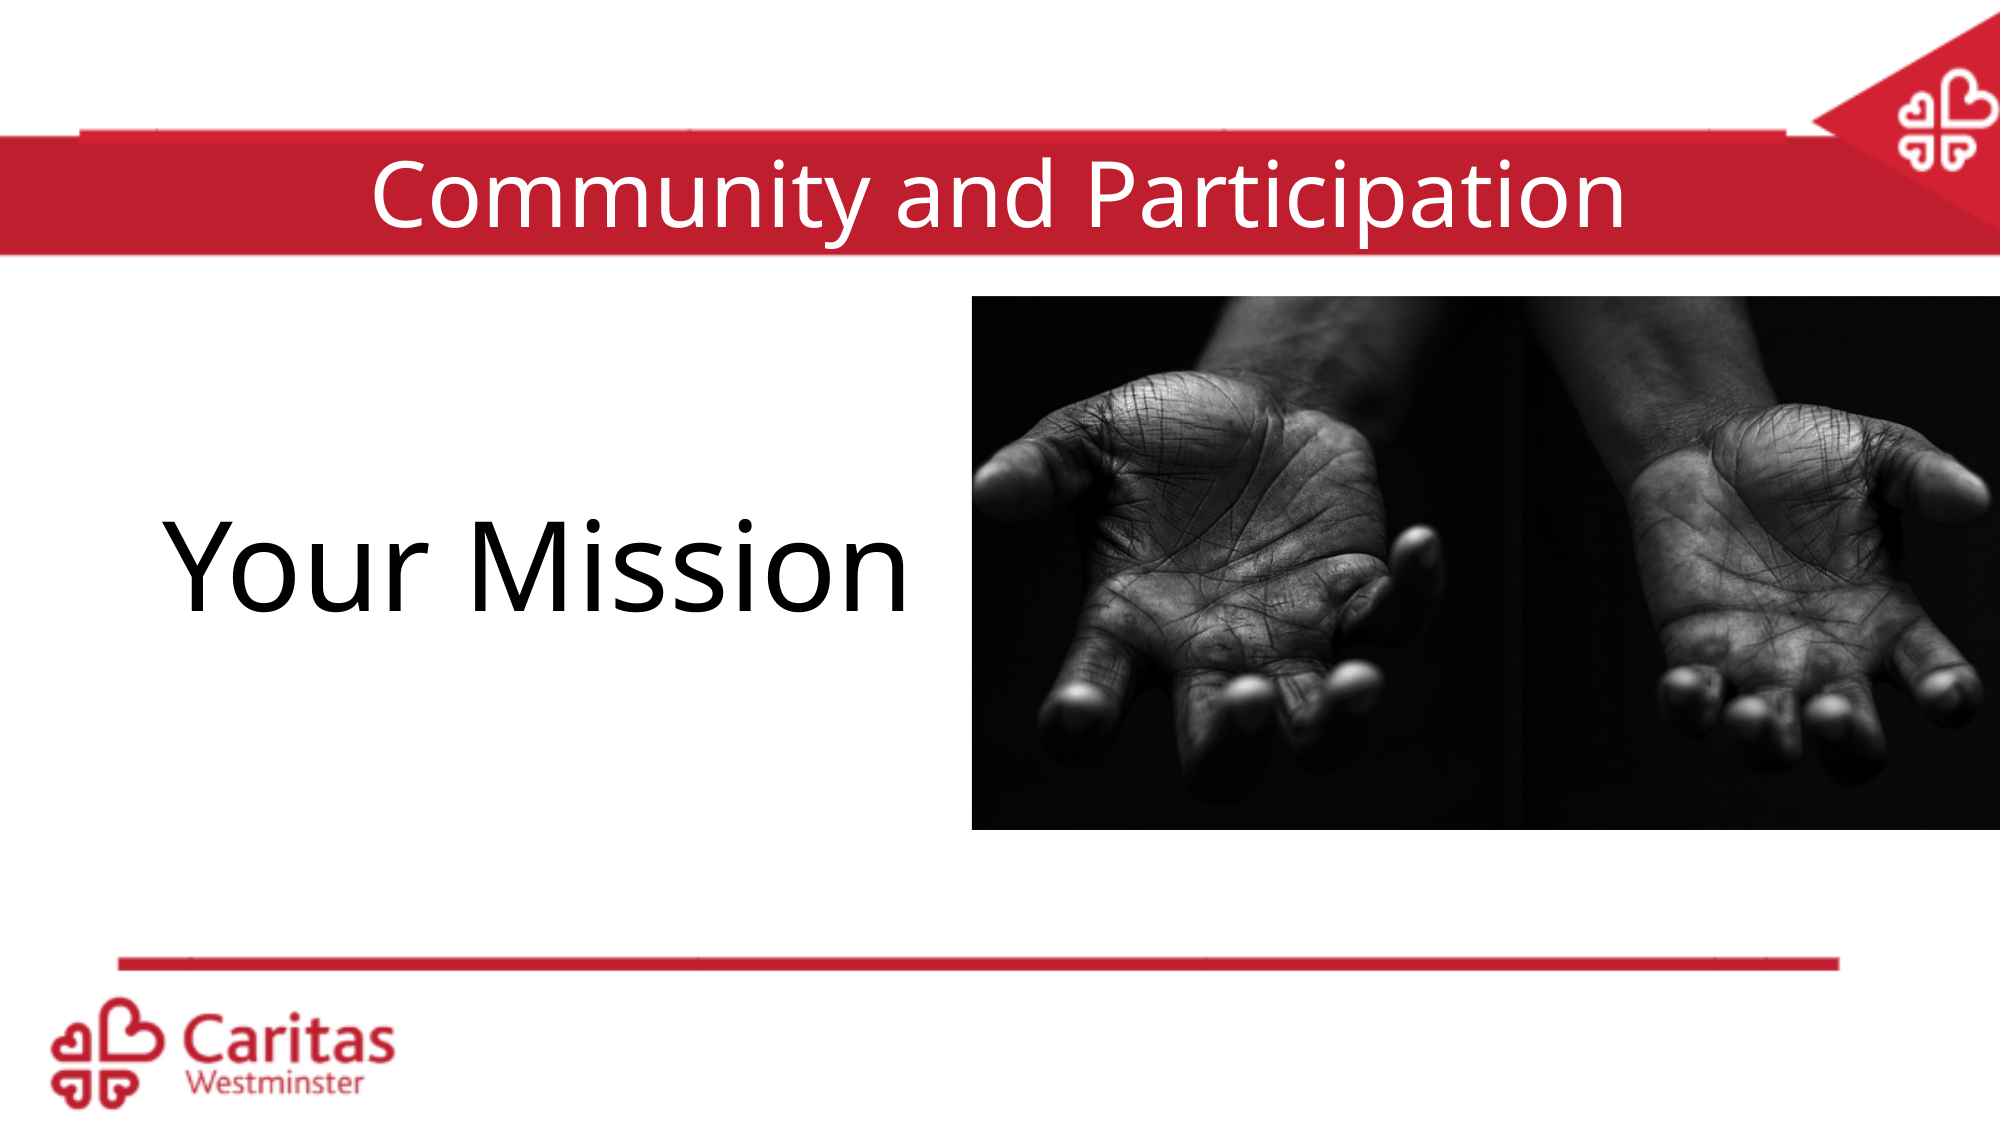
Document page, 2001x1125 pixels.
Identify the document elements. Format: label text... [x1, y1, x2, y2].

picture [0, 0, 2000, 830]
text_box Your Mission [29, 479, 971, 644]
picture [29, 935, 1924, 1121]
